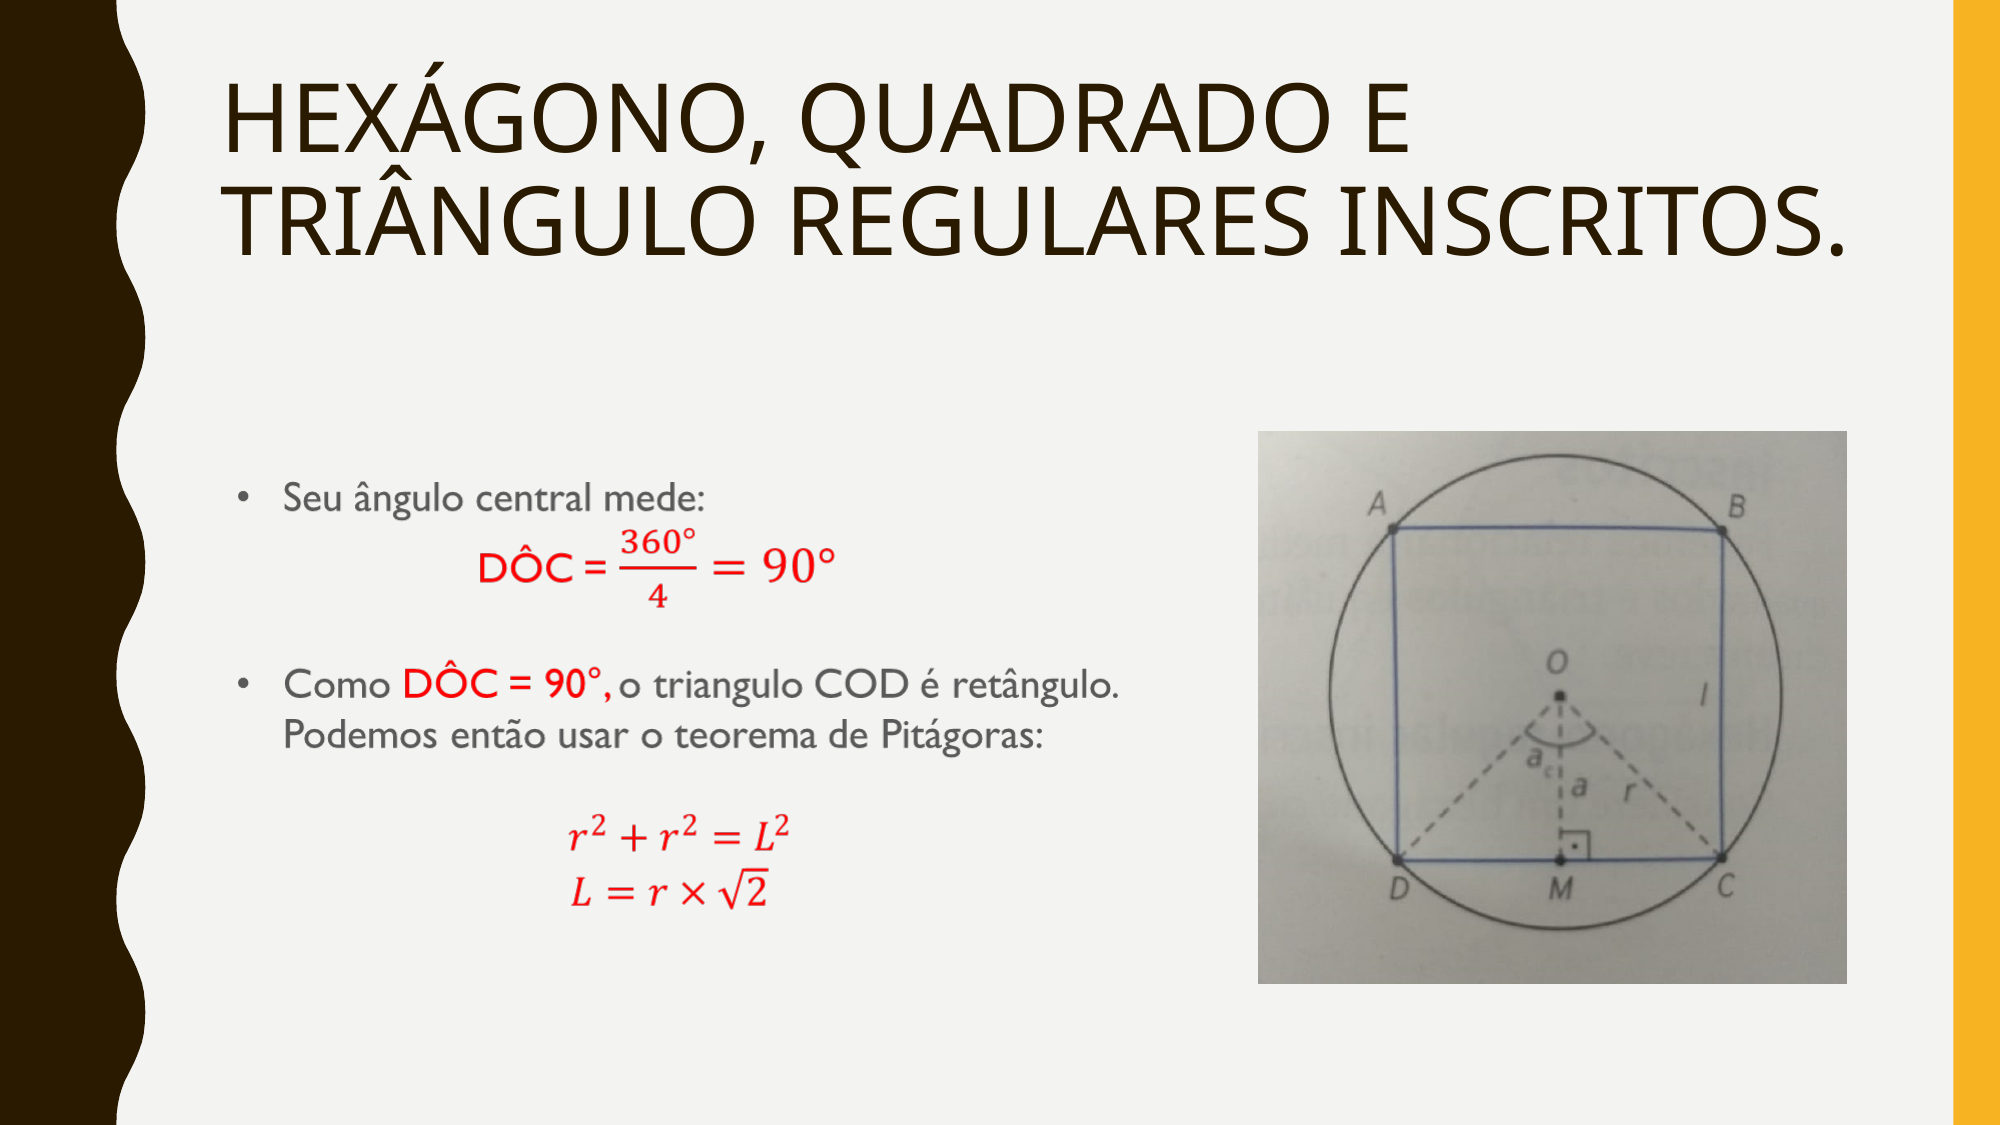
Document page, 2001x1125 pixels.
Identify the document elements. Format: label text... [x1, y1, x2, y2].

text_box [221, 463, 1143, 977]
title HEXÁGONO, QUADRADO E TRIÂNGULO REGULARES INSCRITOS. [205, 62, 1875, 308]
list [1257, 431, 1847, 984]
